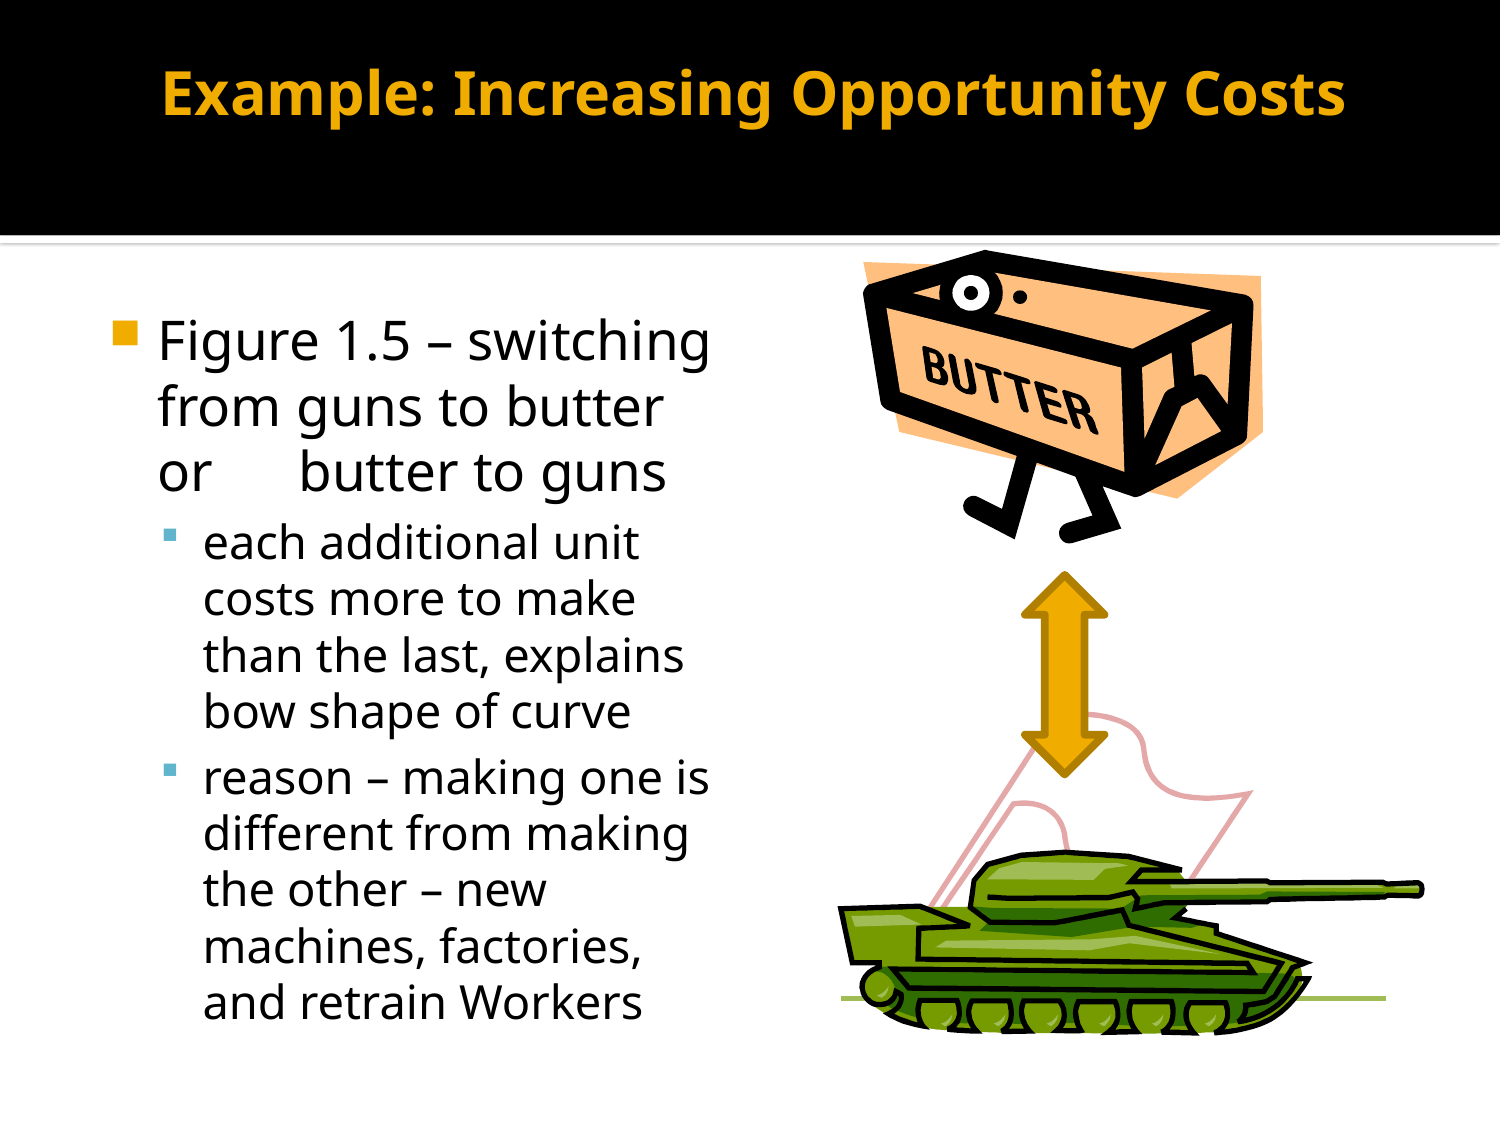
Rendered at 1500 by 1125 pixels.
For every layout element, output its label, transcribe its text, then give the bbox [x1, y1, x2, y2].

picture [862, 249, 1263, 545]
picture [837, 699, 1425, 1036]
text_box [1021, 571, 1109, 698]
title Example: Increasing Opportunity Costs [75, 24, 1425, 231]
list Figure 1.5 – switching from guns to butter or butter to guns each additional unit costs more to make than the last, explains bow shape of curve reason – making one is different from making the other – new machines, factories, and retrain Workers [75, 291, 738, 1050]
